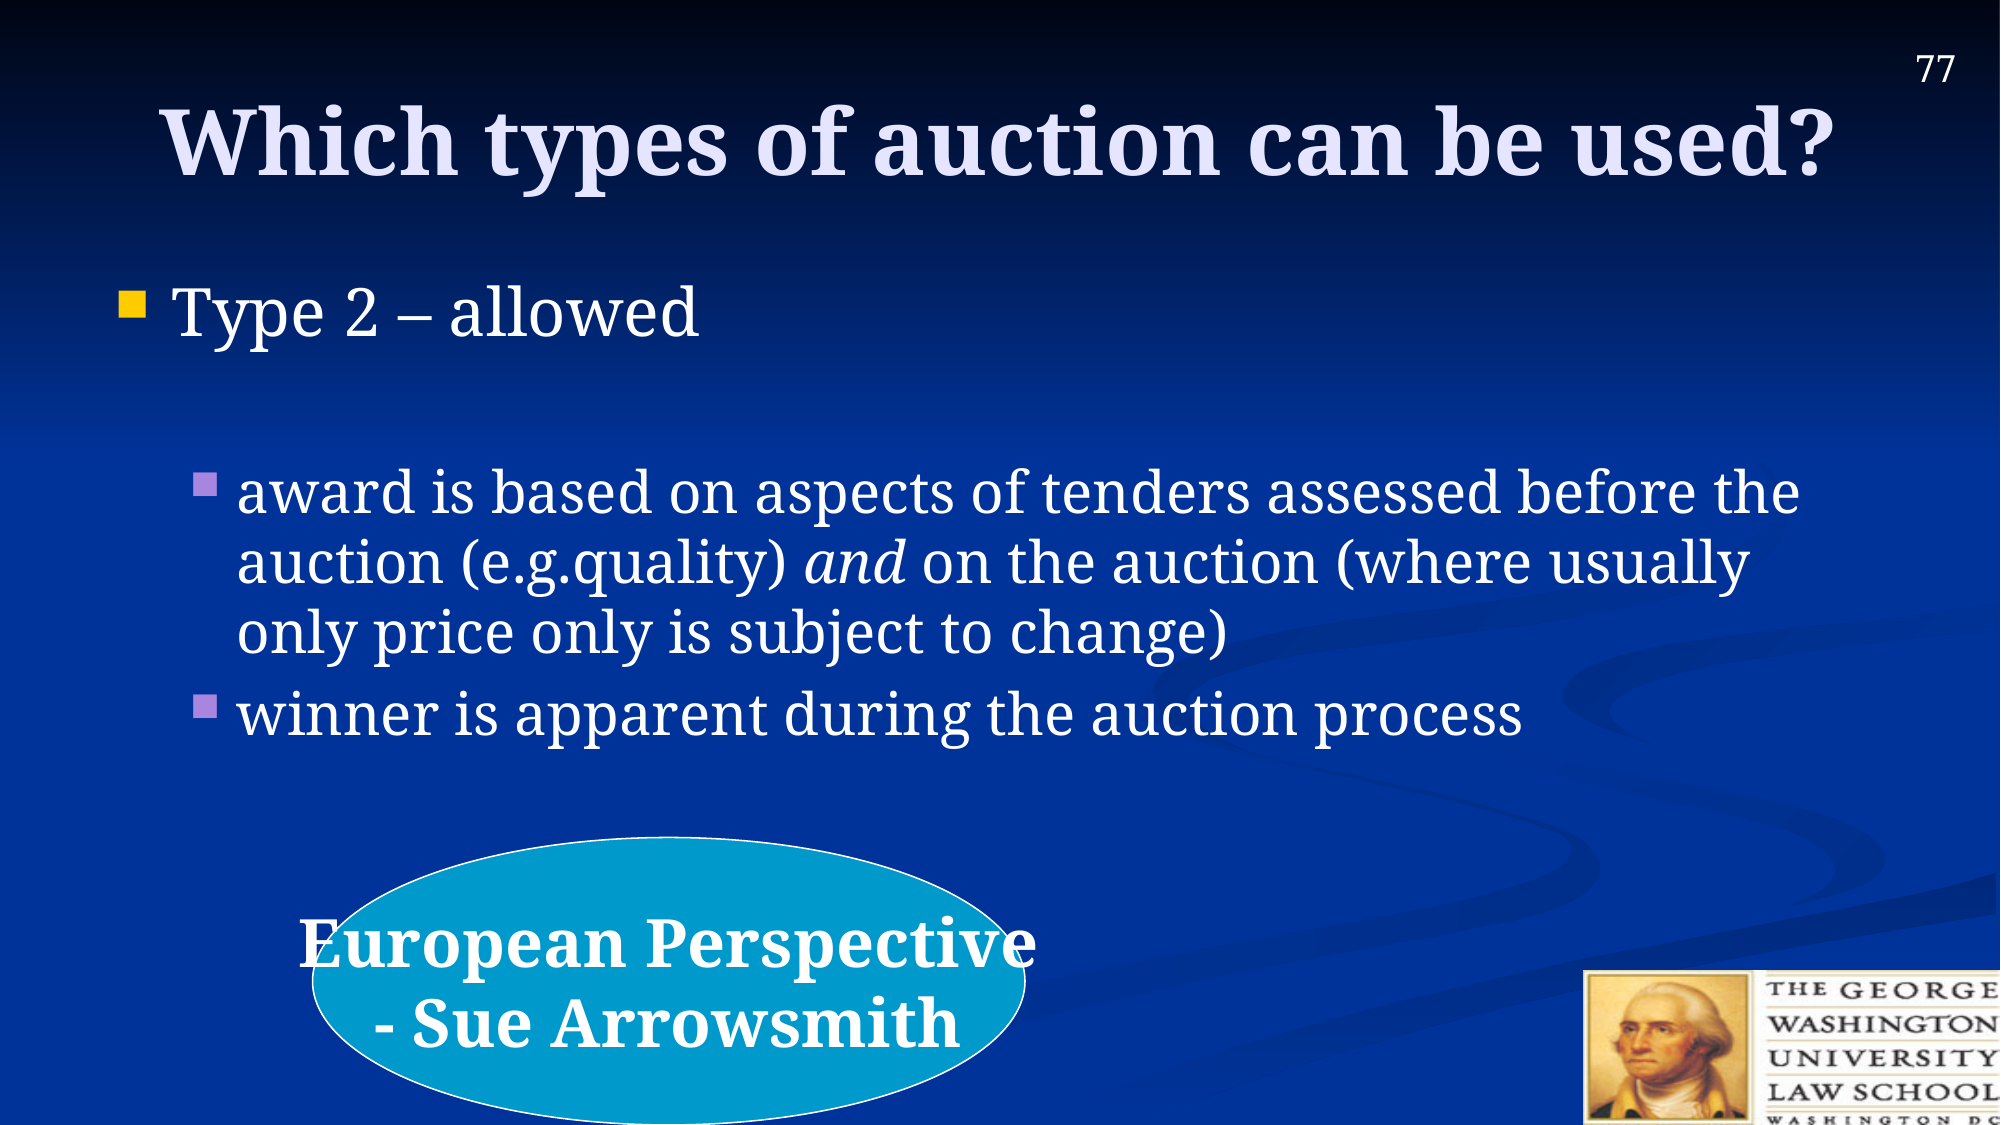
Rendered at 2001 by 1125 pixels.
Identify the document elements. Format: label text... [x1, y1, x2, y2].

picture [1583, 970, 2000, 1125]
text_box European Perspective - Sue Arrowsmith [312, 837, 1026, 1125]
list Type 2 – allowed award is based on aspects of tenders assessed before the auction (e.g.quality) and on the auction (where usually only price only is subject to change) winner is apparent during the auction process [99, 262, 1901, 1006]
title Which types of auction can be used? [99, 44, 1901, 233]
